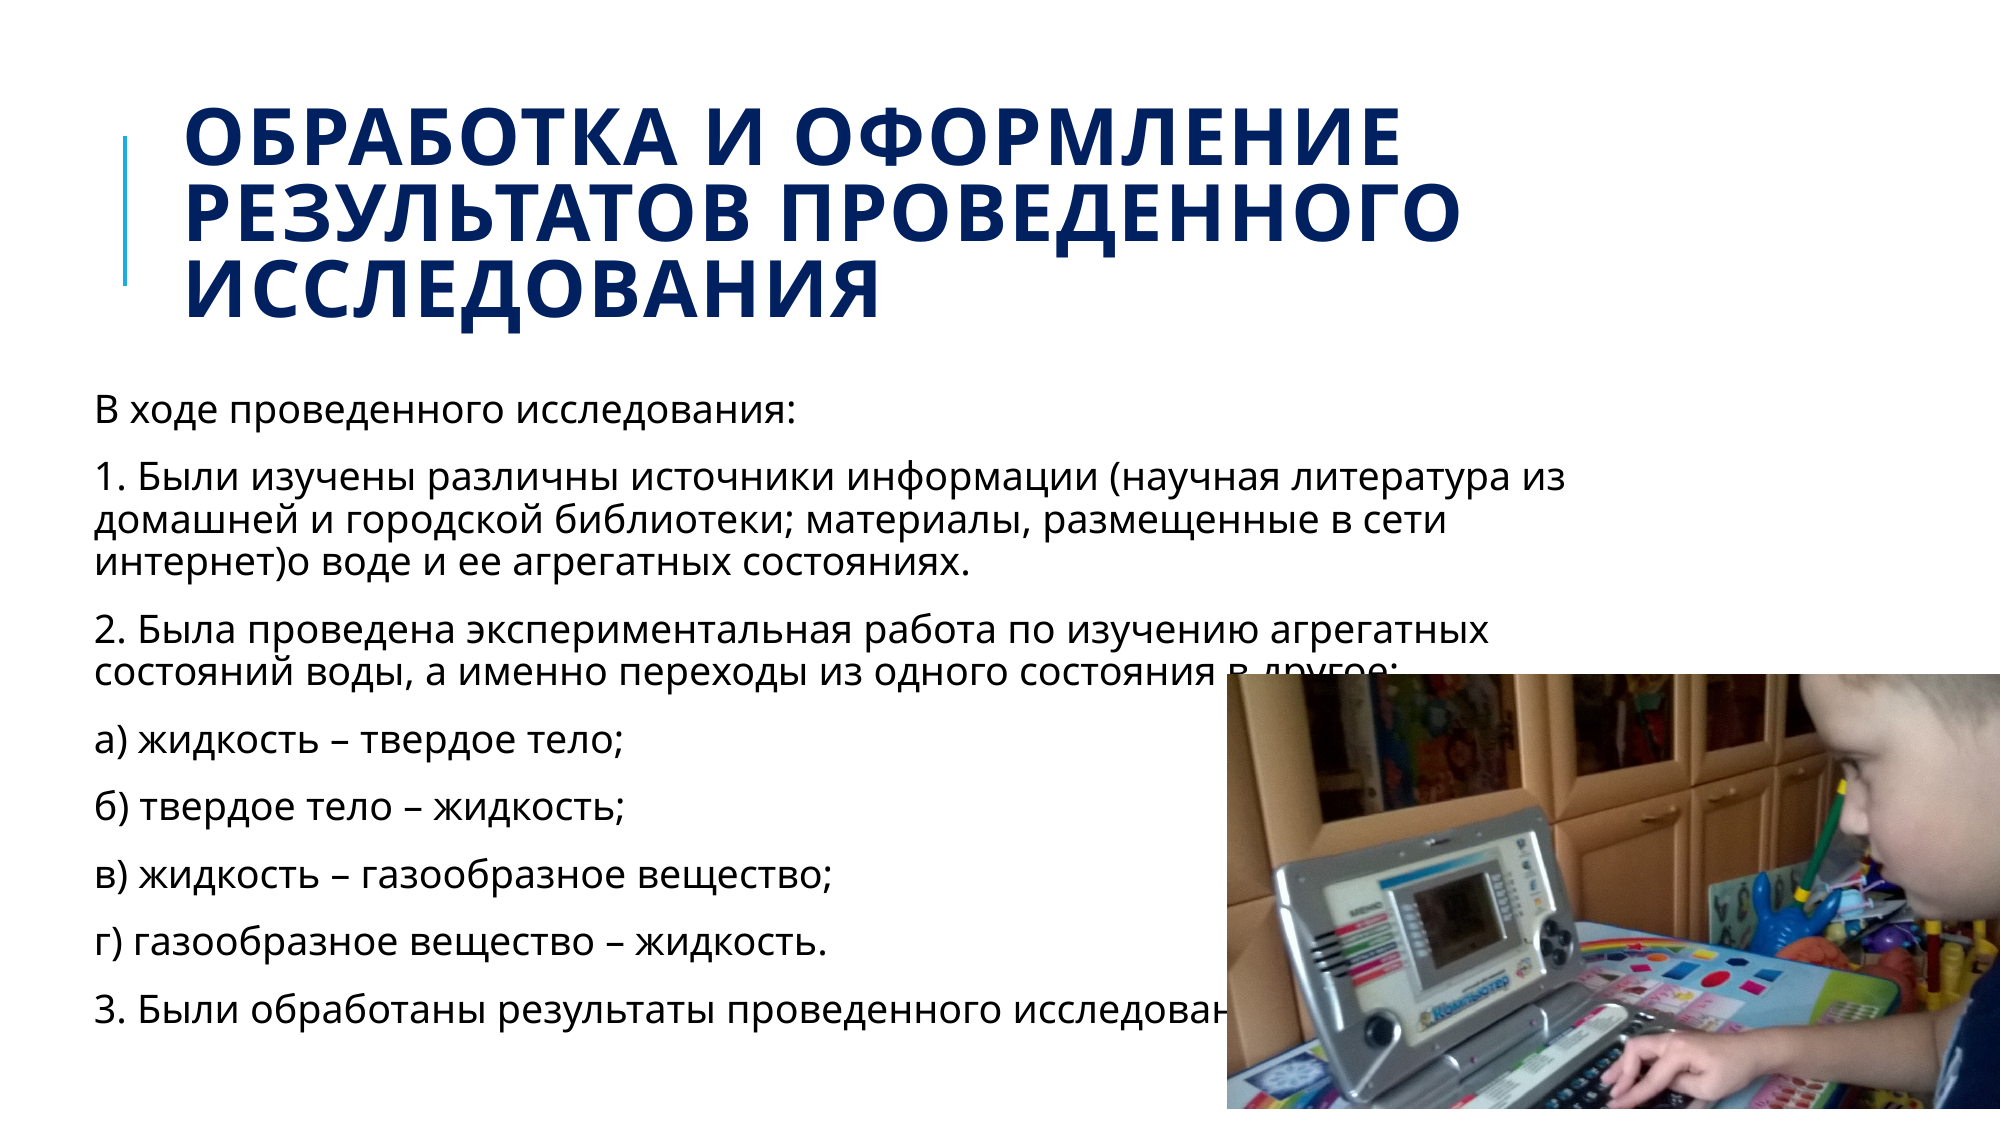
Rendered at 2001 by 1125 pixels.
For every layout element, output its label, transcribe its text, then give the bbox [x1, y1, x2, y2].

list В ходе проведенного исследования: 1. Были изучены различны источники информации (научная литература из домашней и городской библиотеки; материалы, размещенные в сети интернет)о воде и ее агрегатных состояниях. 2. Была проведена экспериментальная работа по изучению агрегатных состояний воды, а именно переходы из одного состояния в другое: а) жидкость – твердое тело; б) твердое тело – жидкость; в) жидкость – газообразное вещество; г) газообразное вещество – жидкость. 3. Были обработаны результаты проведенного исследования. [72, 381, 1667, 1042]
title Обработка и оформление результатов проведенного исследования [168, 96, 1807, 342]
picture [1226, 674, 2000, 1110]
